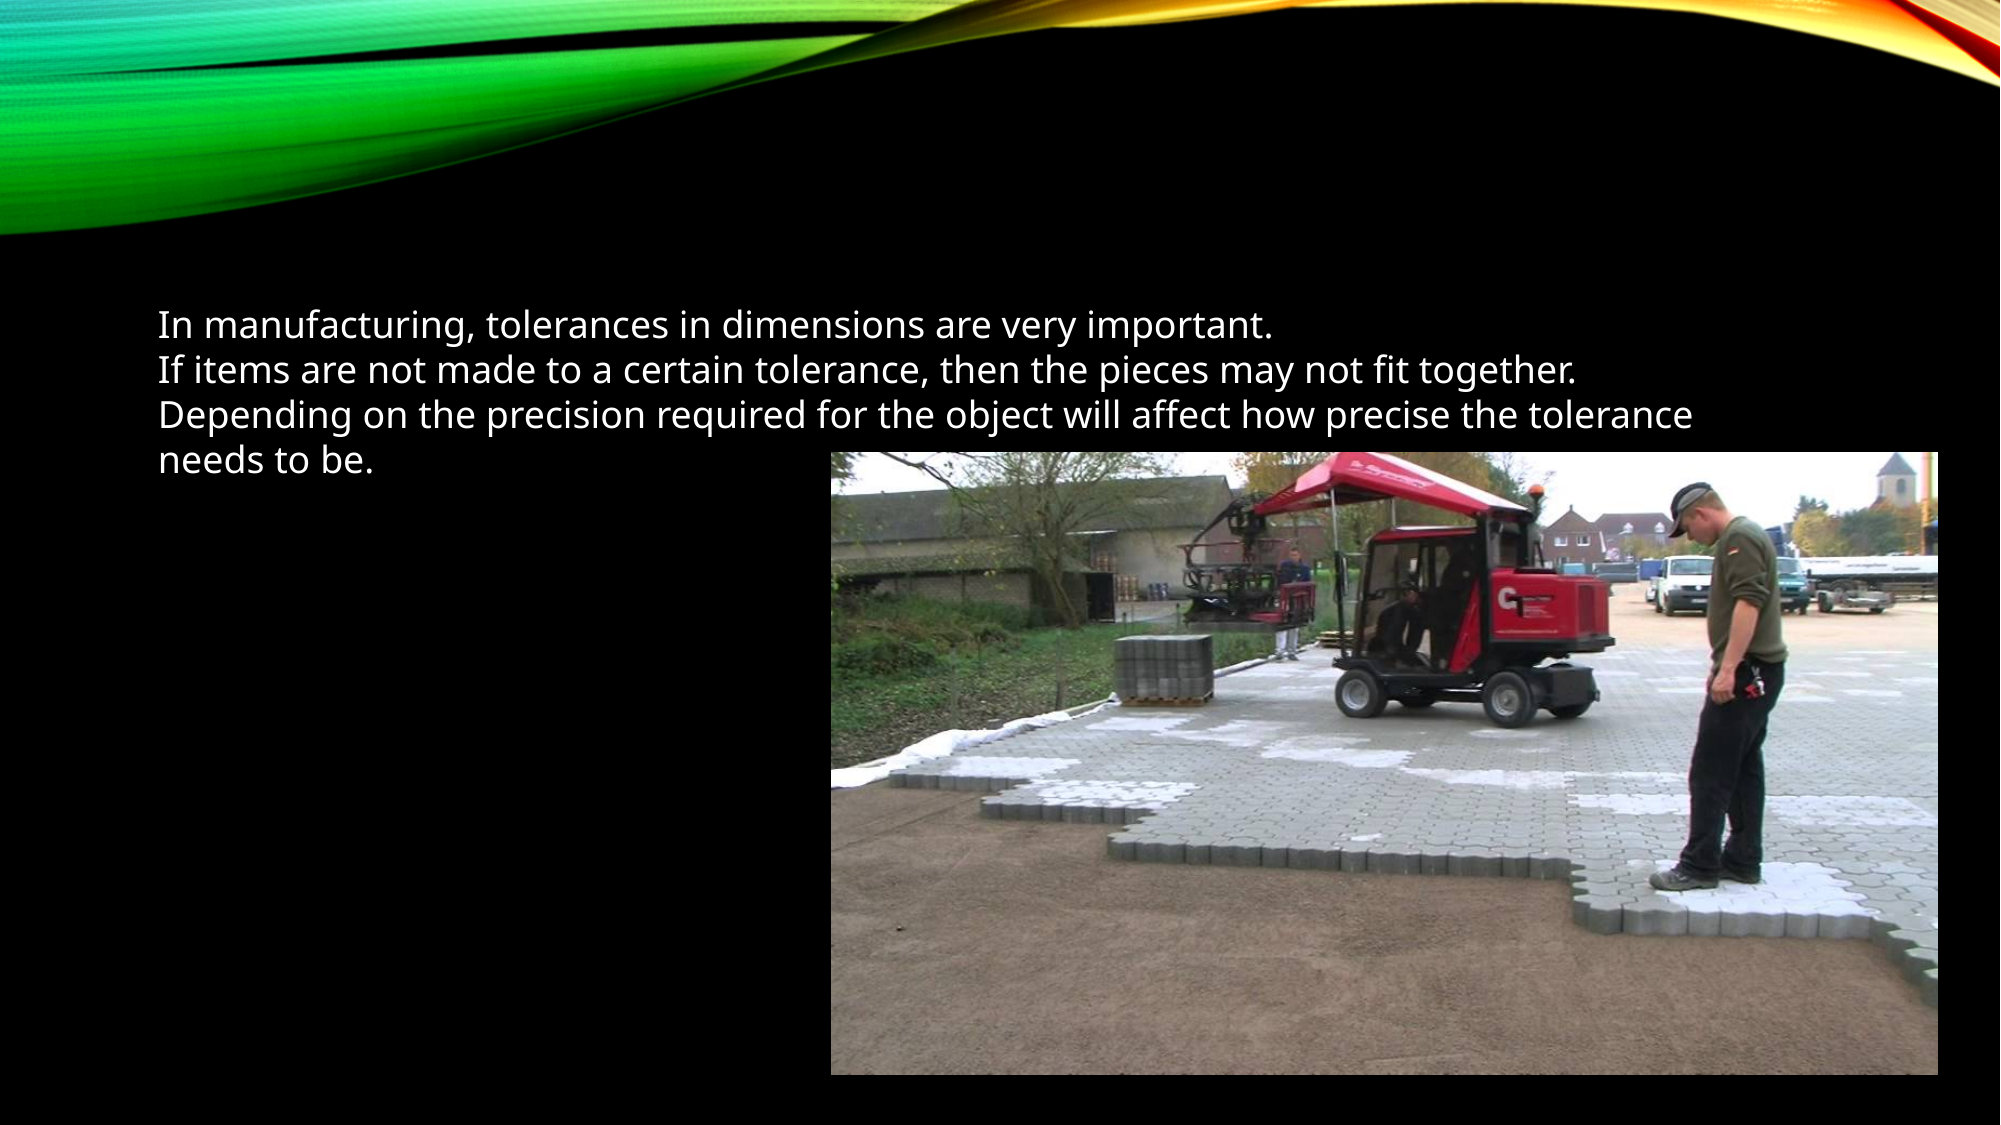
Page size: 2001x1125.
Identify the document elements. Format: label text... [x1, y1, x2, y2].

picture [830, 451, 1939, 1075]
picture [0, 0, 2000, 237]
text_box In manufacturing, tolerances in dimensions are very important. If items are not made to a certain tolerance, then the pieces may not fit together. Depending on the precision required for the object will affect how precise the tolerance needs to be. [143, 293, 1760, 488]
